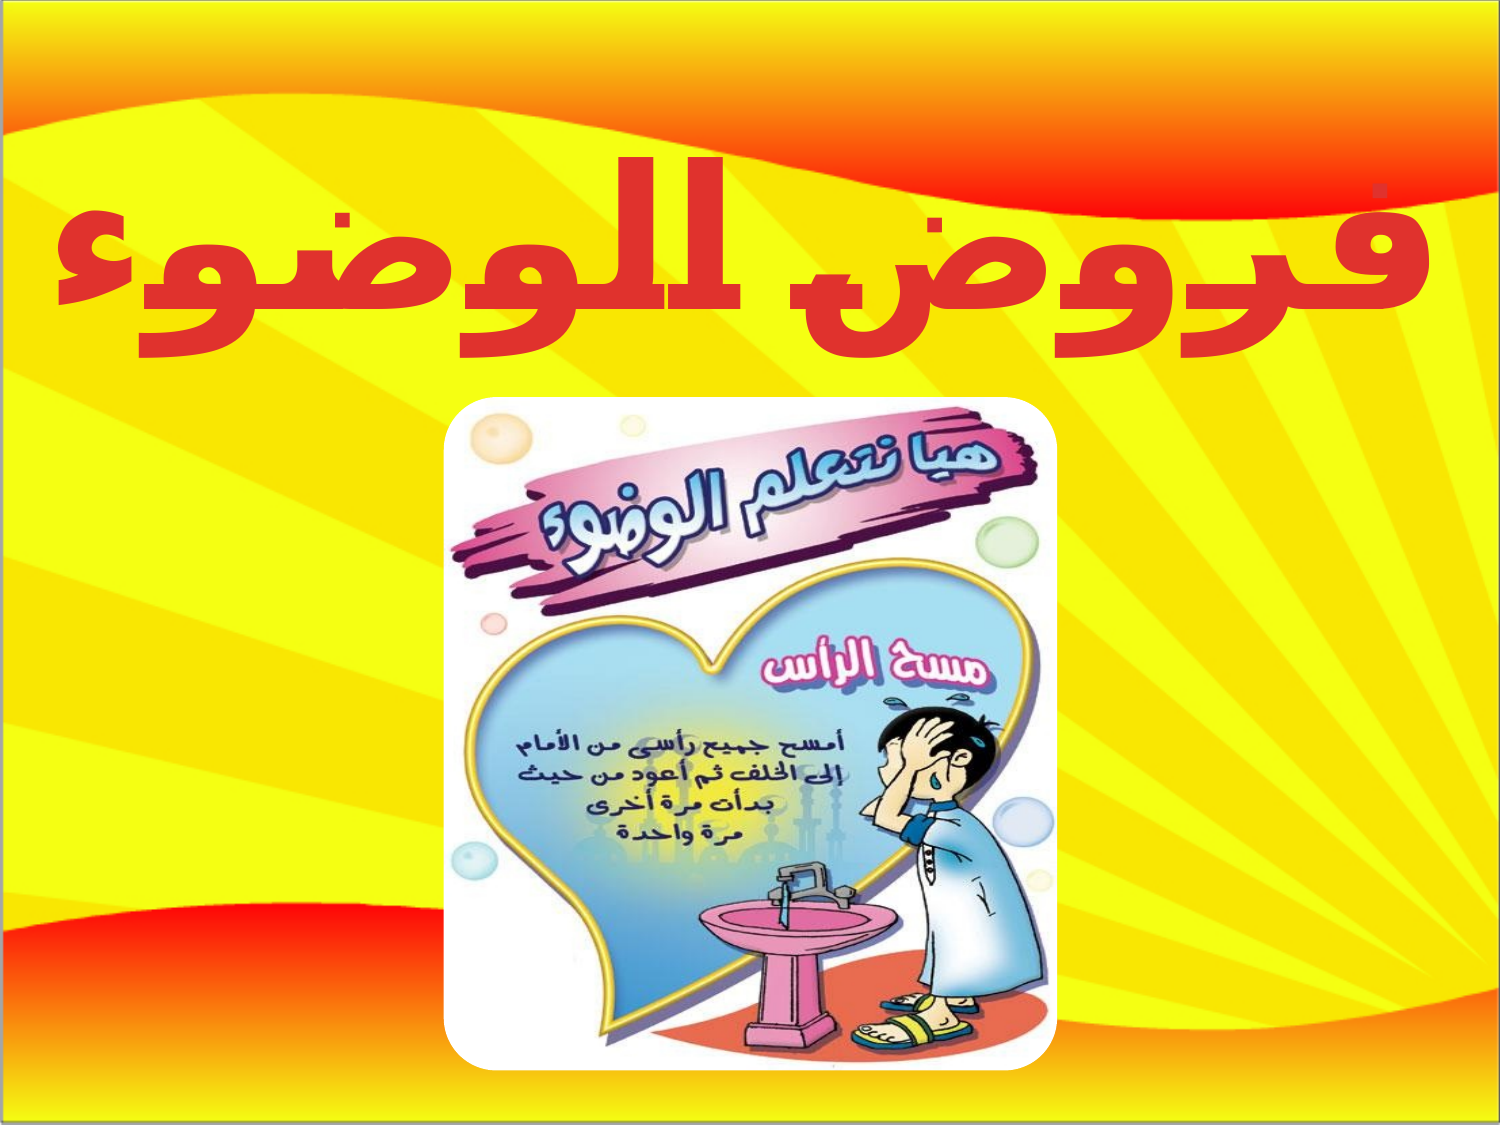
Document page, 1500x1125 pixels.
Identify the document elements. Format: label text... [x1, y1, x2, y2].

text_box فروض الوضوء [29, 101, 1461, 357]
picture [0, 0, 1500, 1125]
